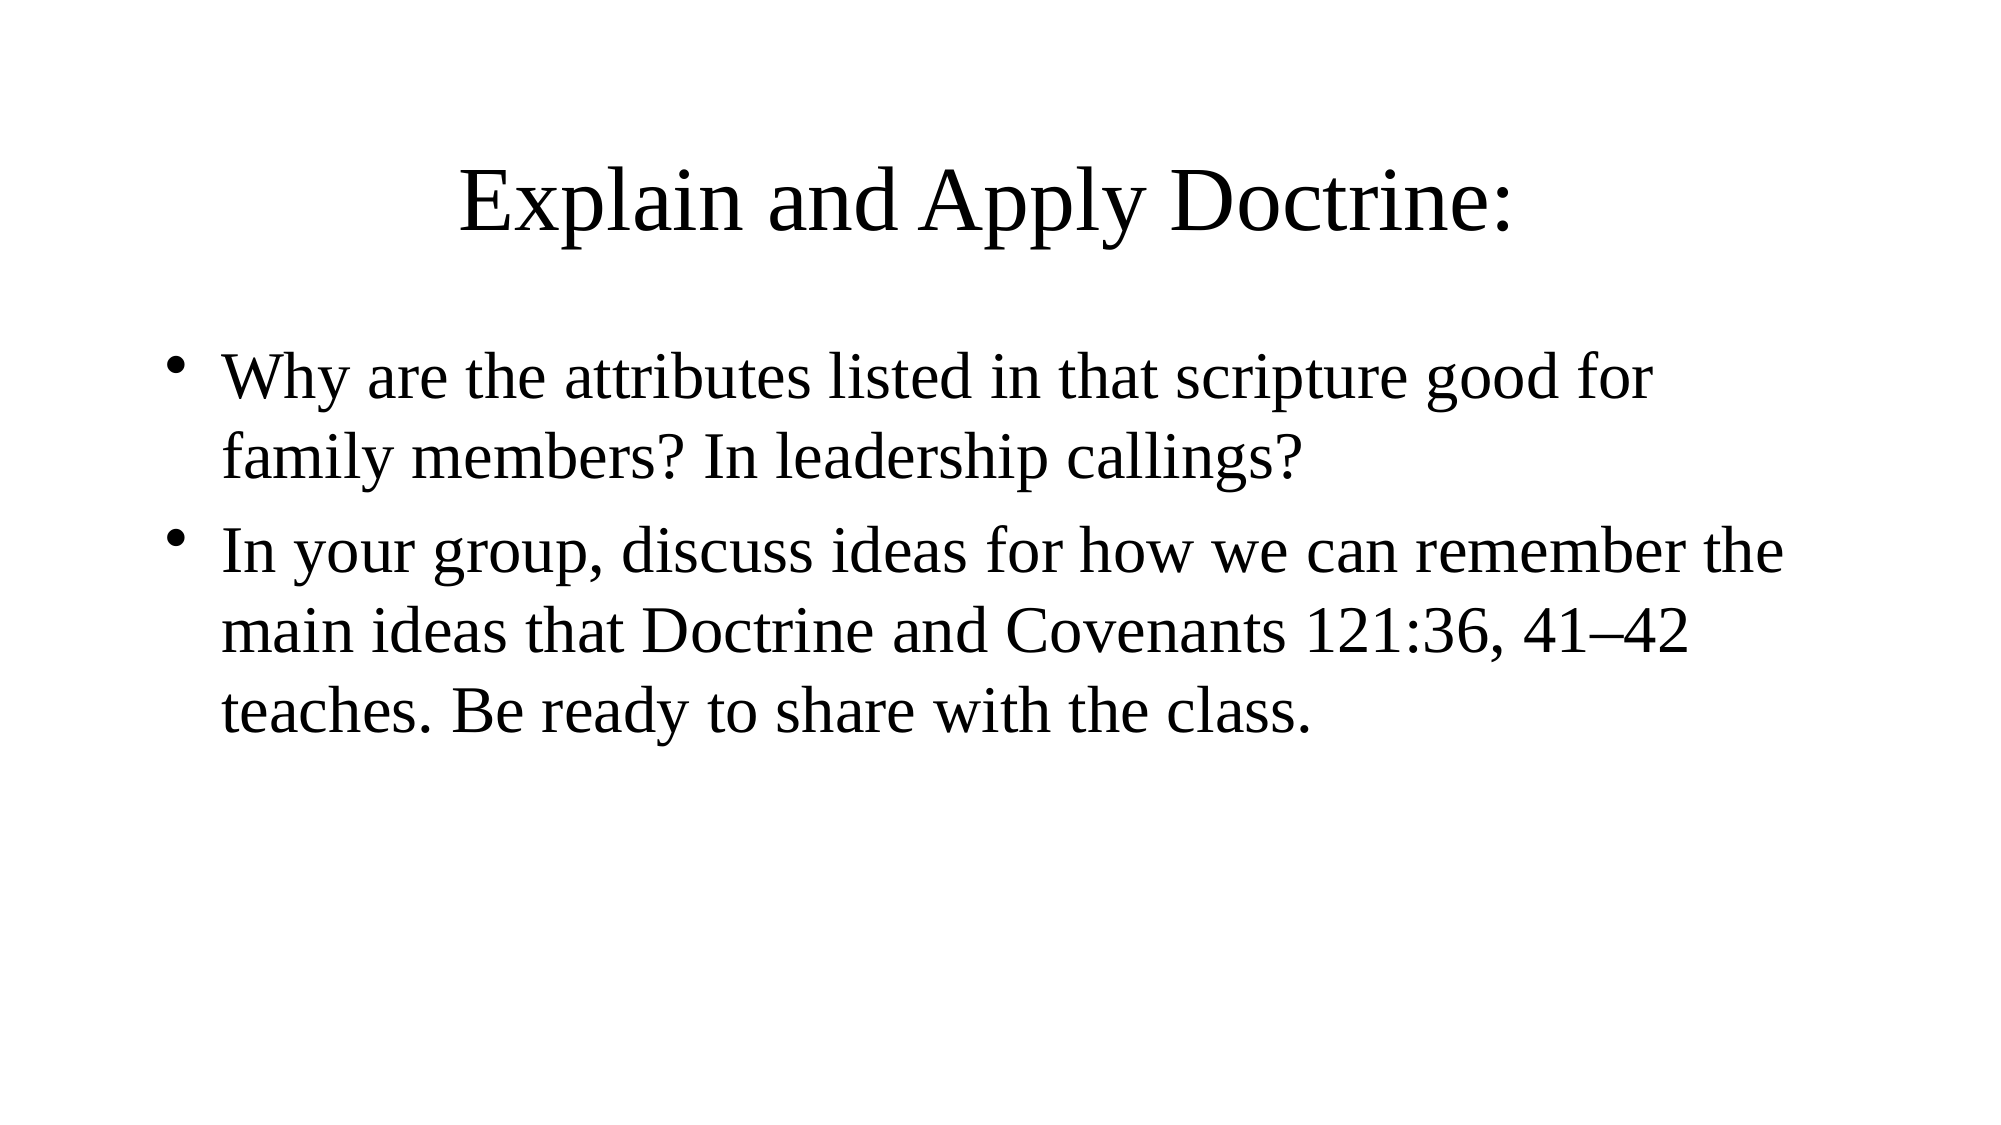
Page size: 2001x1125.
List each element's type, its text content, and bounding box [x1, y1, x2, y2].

title Explain and Apply Doctrine: [150, 99, 1850, 288]
list Why are the attributes listed in that scripture good for family members? In leadership callings? In your group, discuss ideas for how we can remember the main ideas that Doctrine and Covenants 121:36, 41–42 teaches. Be ready to share with the class. [150, 324, 1850, 1000]
